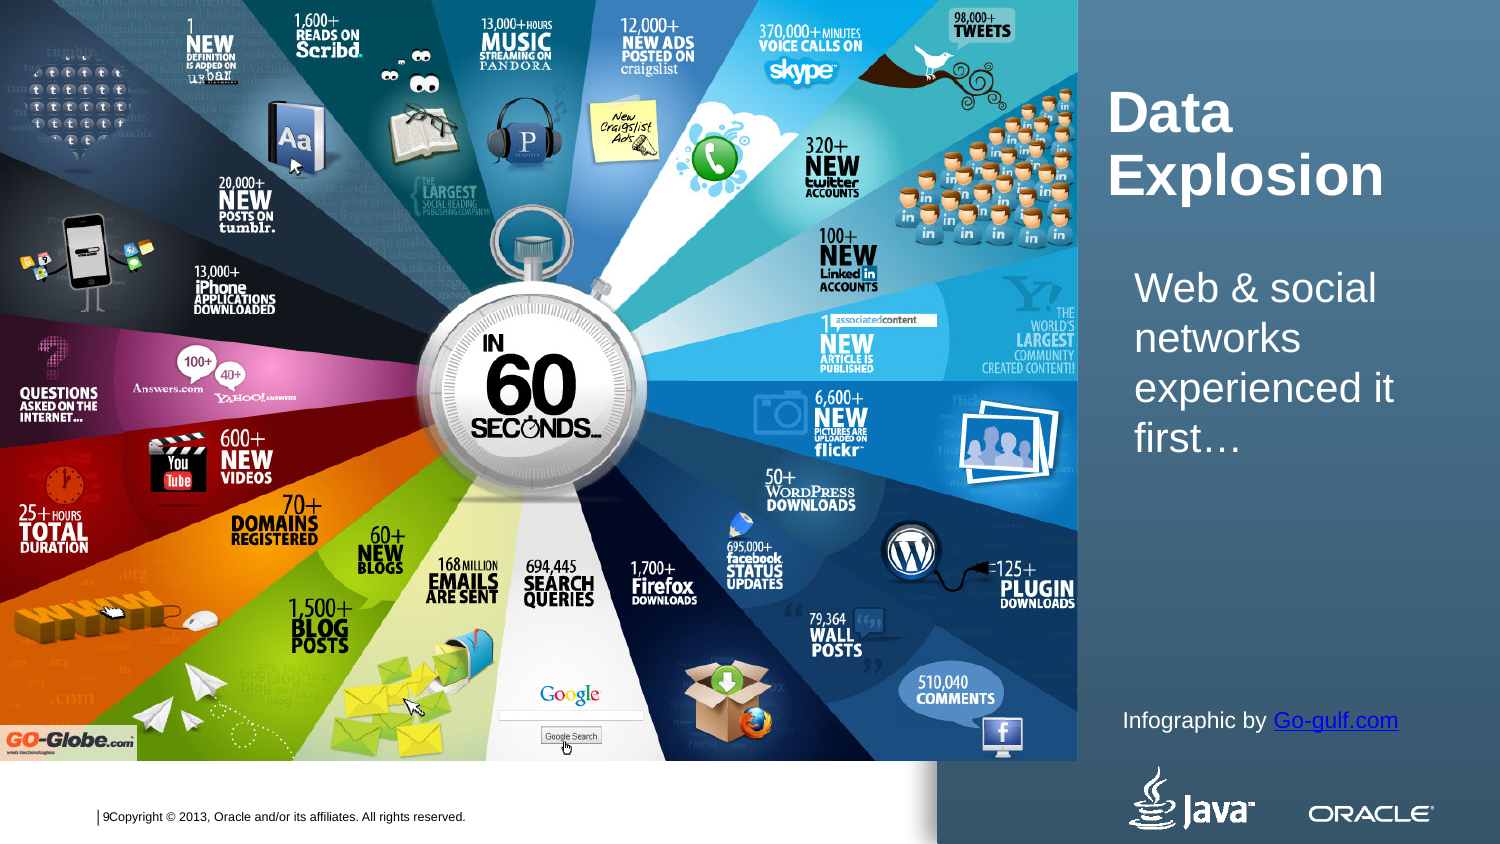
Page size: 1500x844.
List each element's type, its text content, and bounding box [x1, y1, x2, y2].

picture [542, 22, 549, 29]
text_box Infographic by Go-gulf.com [1107, 698, 1414, 741]
list Web & social networks experienced it first… [1134, 260, 1465, 602]
picture [0, 0, 1078, 761]
picture [1293, 790, 1445, 837]
title Data Explosion [1107, 81, 1494, 263]
picture [528, 22, 536, 28]
